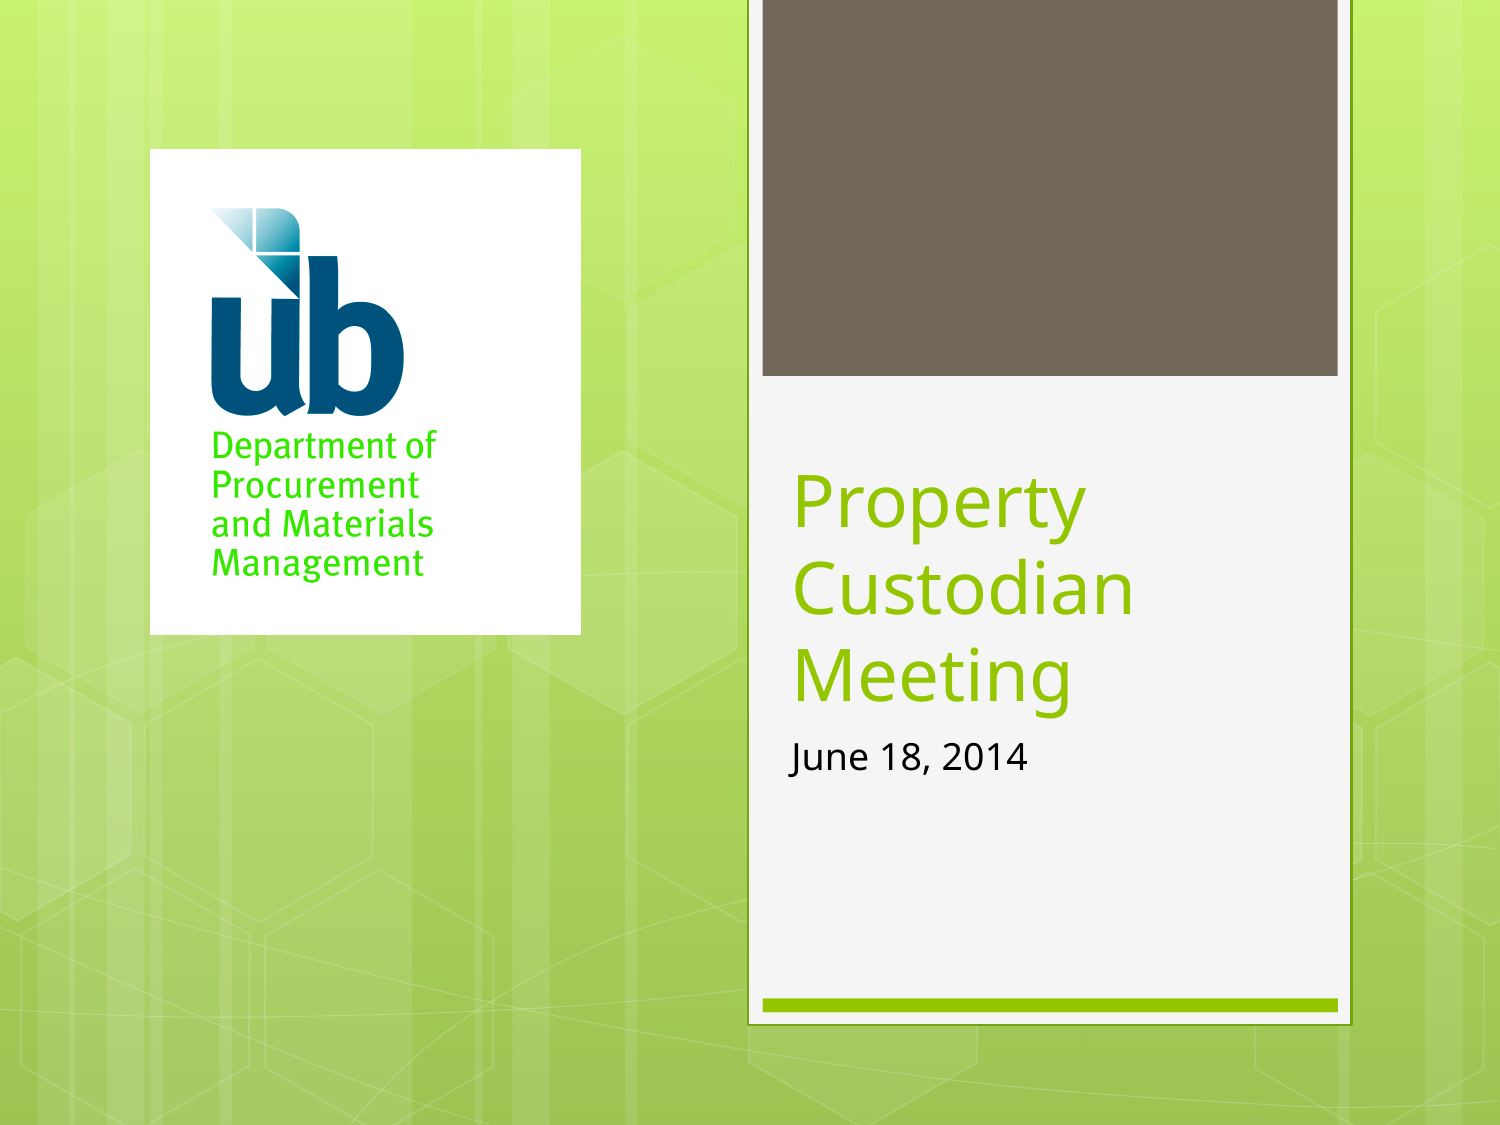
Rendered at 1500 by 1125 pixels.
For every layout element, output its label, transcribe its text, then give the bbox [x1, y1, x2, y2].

picture [149, 149, 582, 635]
title Property Custodian Meeting [776, 444, 1320, 724]
subtitle June 18, 2014 [776, 725, 1320, 933]
